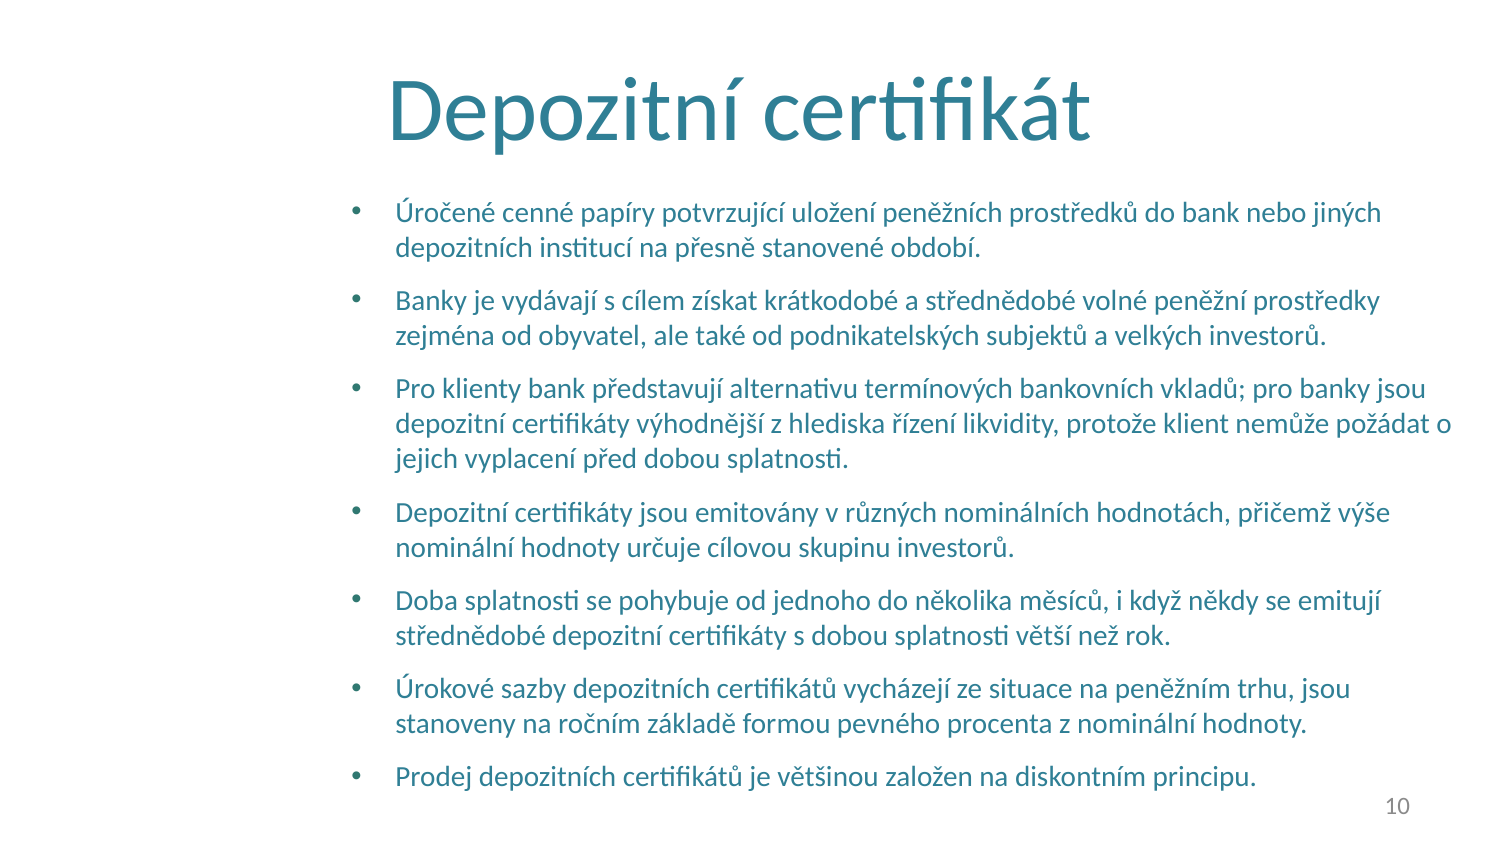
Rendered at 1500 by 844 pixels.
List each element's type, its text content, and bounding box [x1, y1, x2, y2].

slide_number 10 [1074, 782, 1425, 828]
title Depozitní certifikát [371, 33, 1425, 175]
list Úročené cenné papíry potvrzující uložení peněžních prostředků do bank nebo jiných depozitních institucí na přesně stanovené období. Banky je vydávají s cílem získat krátkodobé a střednědobé volné peněžní prostředky zejména od obyvatel, ale také od podnikatelských subjektů a velkých investorů. Pro klienty bank představují alternativu termínových bankovních vkladů; pro banky jsou depozitní certifikáty výhodnější z hlediska řízení likvidity, protože klient nemůže požádat o jejich vyplacení před dobou splatnosti. Depozitní certifikáty jsou emitovány v různých nominálních hodnotách, přičemž výše nominální hodnoty určuje cílovou skupinu investorů. Doba splatnosti se pohybuje od jednoho do několika měsíců, i když někdy se emitují střednědobé depozitní certifikáty s dobou splatnosti větší než rok. Úrokové sazby depozitních certifikátů vycházejí ze situace na peněžním trhu, jsou stanoveny na ročním základě formou pevného procenta z nominální hodnoty. Prodej depozitních certifikátů je většinou založen na diskontním principu. [336, 185, 1471, 844]
